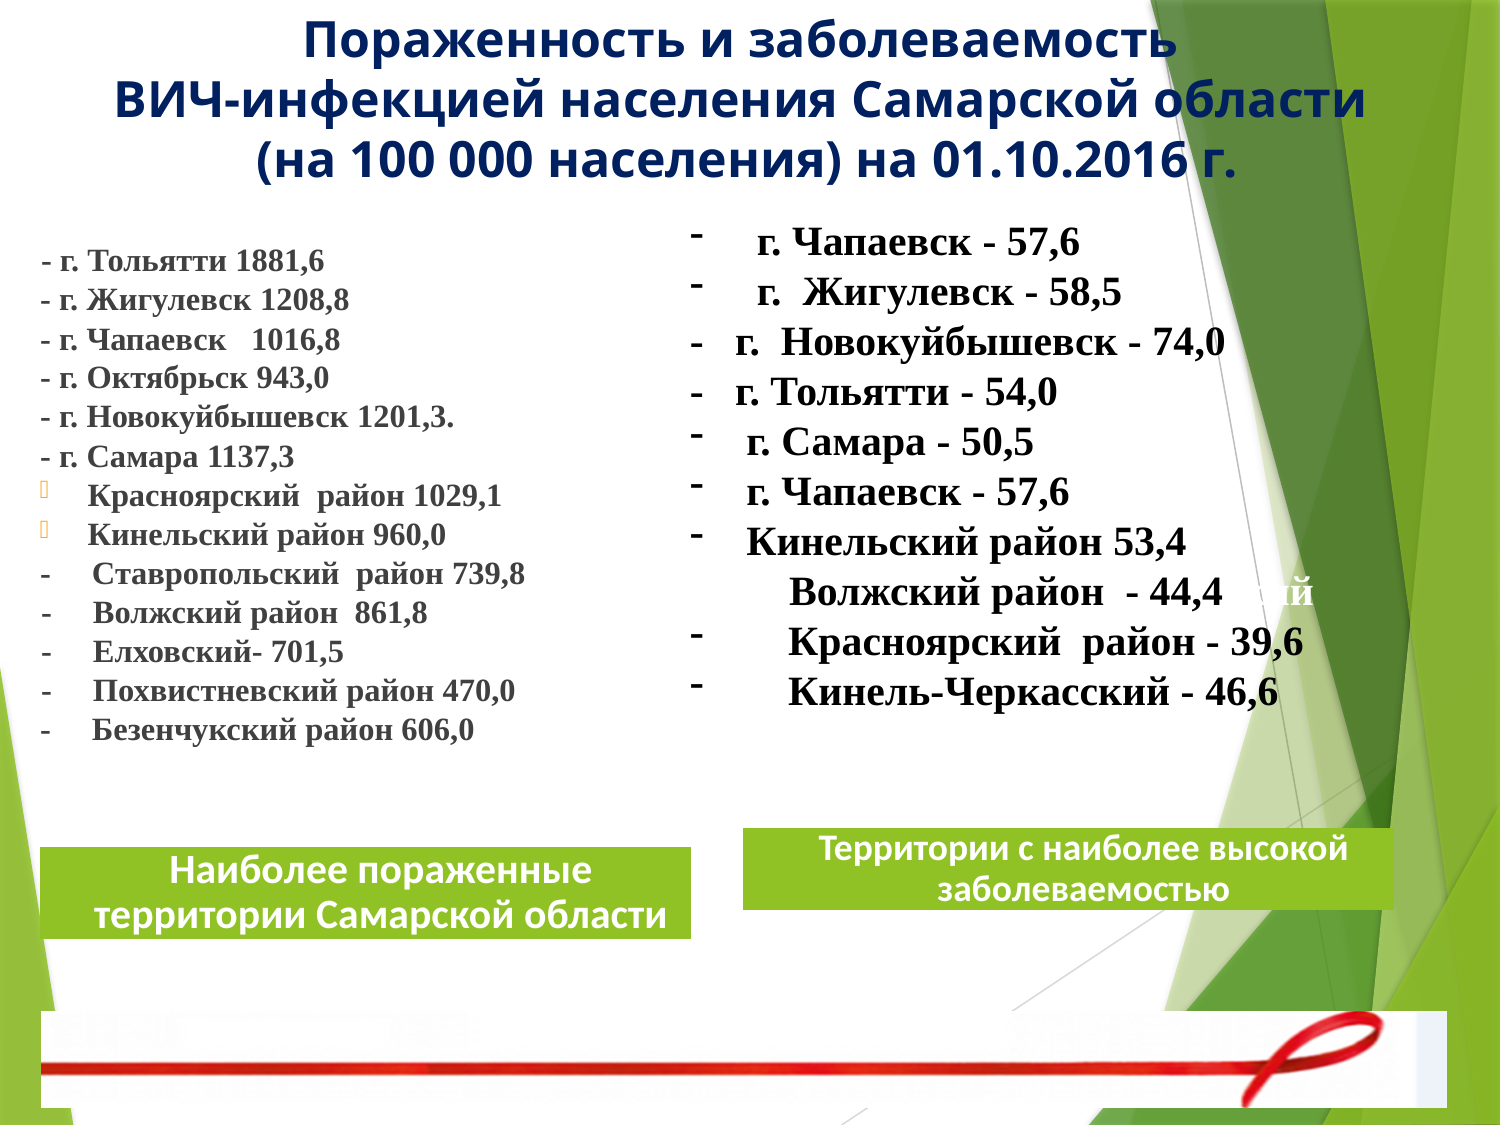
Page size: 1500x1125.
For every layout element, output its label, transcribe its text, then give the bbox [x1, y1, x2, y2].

picture [40, 1010, 1448, 1108]
text_box Наиболее пораженные территории Самарской области [41, 847, 691, 938]
text_box г. Чапаевск - 57,6 г. Жигулевск - 58,5 - г. Новокуйбышевск - 74,0 - г. Тольятти - 54,0 г. Самара - 50,5 г. Чапаевск - 57,6 Кинельский район 53,4л Н Волжский район - 44,4ский Красноярский район - 39,6 Кинель-Черкасский - 46,6 [675, 206, 1426, 722]
list - г. Тольятти 1881,6 - г. Жигулевск 1208,8 - г. Чапаевск 1016,8 - г. Октябрьск 943,0 - г. Новокуйбышевск 1201,3. - г. Самара 1137,3 Красноярский район 1029,1 Кинельский район 960,0 - Ставропольский район 739,8 - Волжский район 861,8 - Елховский- 701,5 - Похвистневский район 470,0 - Безенчукский район 606,0 [17, 231, 668, 757]
title Пораженность и заболеваемость ВИЧ-инфекцией населения Самарской области (на 100 000 населения) на 01.10.2016 г. [83, 0, 1412, 207]
text_box Территории с наиболее высокой заболеваемостью [744, 828, 1394, 910]
